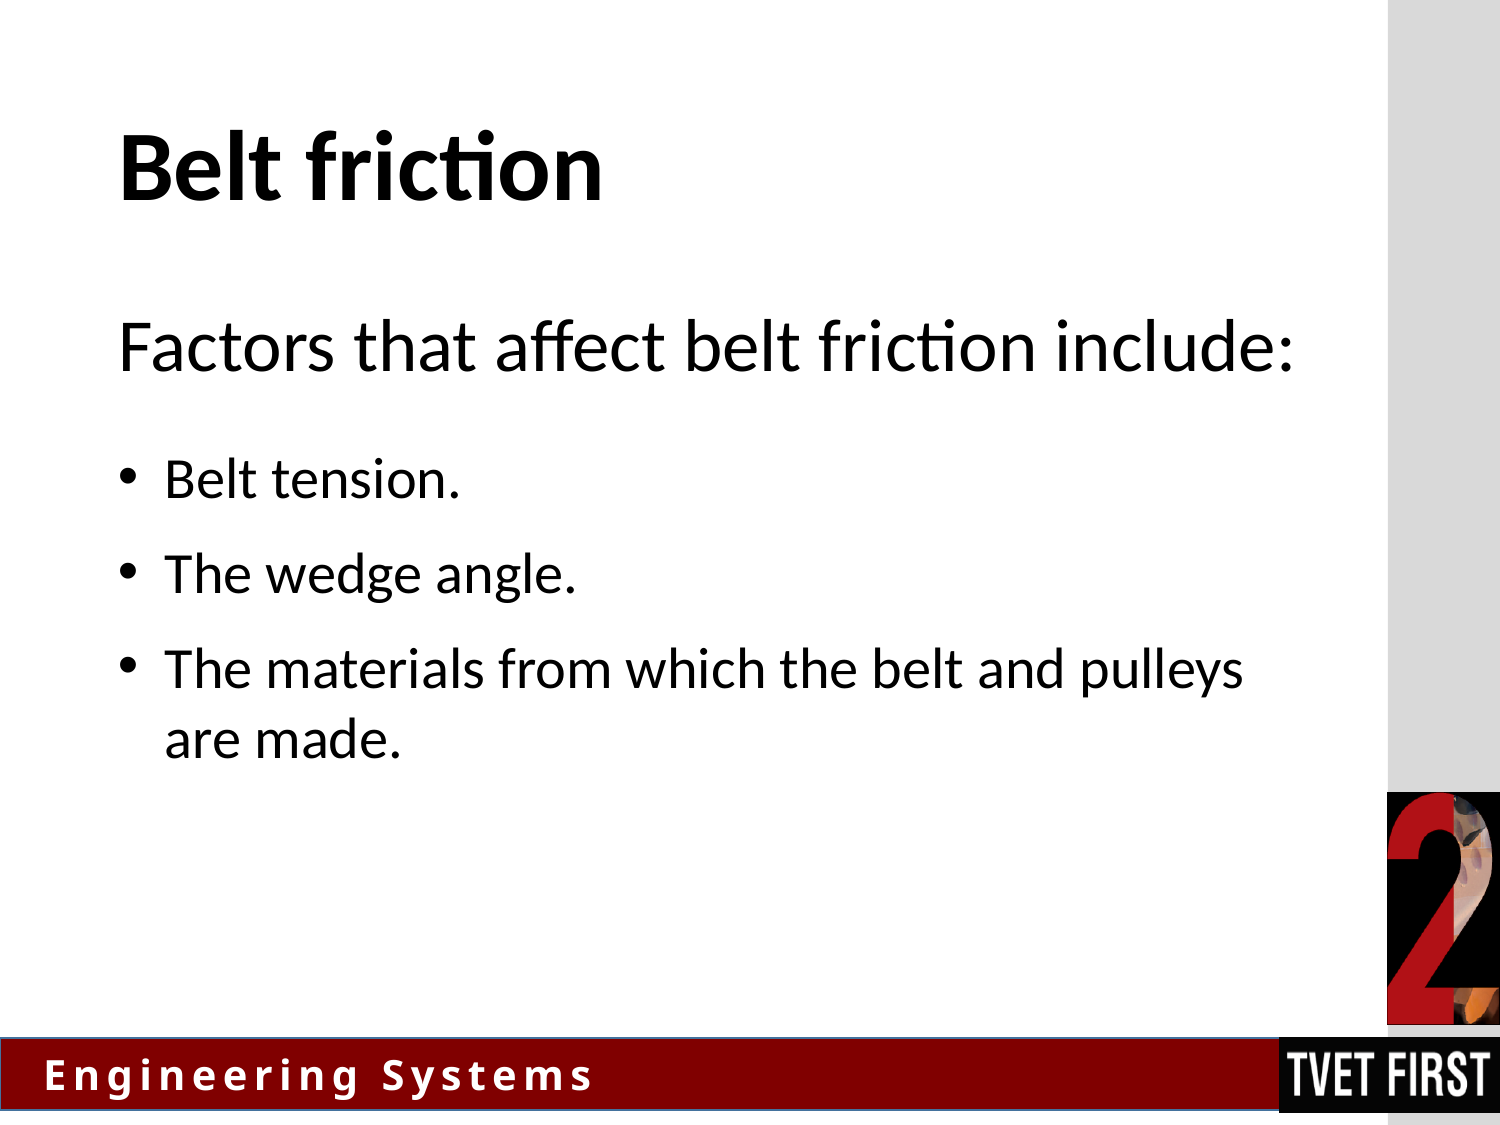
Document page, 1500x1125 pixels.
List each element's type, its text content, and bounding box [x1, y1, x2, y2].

text_box Belt tension. The wedge angle. The materials from which the belt and pulleys are made. [103, 432, 1341, 778]
title Belt friction [103, 59, 1370, 278]
picture [1387, 792, 1500, 1025]
picture [1279, 1037, 1500, 1113]
list Factors that affect belt friction include: [103, 299, 1370, 421]
